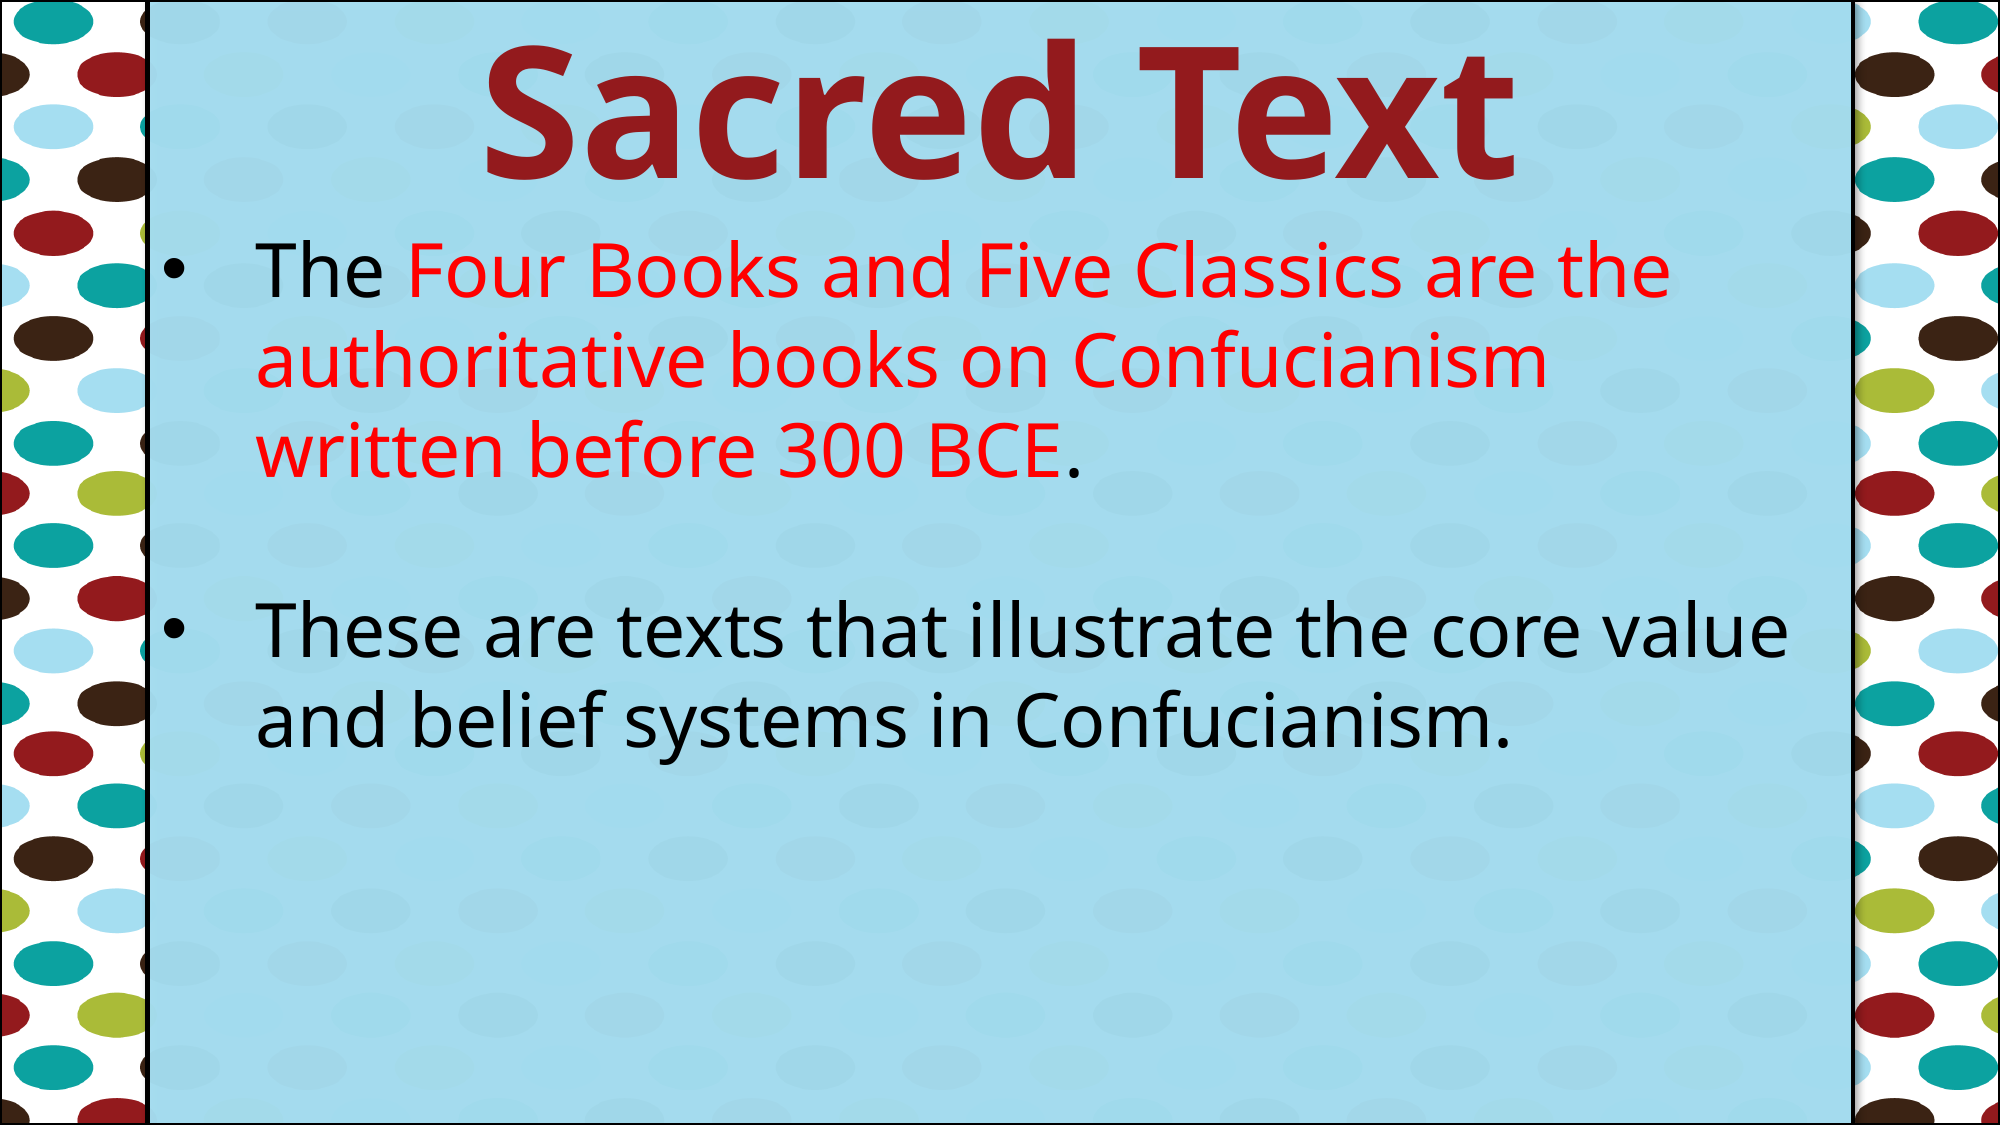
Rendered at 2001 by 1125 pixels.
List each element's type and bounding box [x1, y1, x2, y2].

text_box [0, 0, 2000, 1125]
